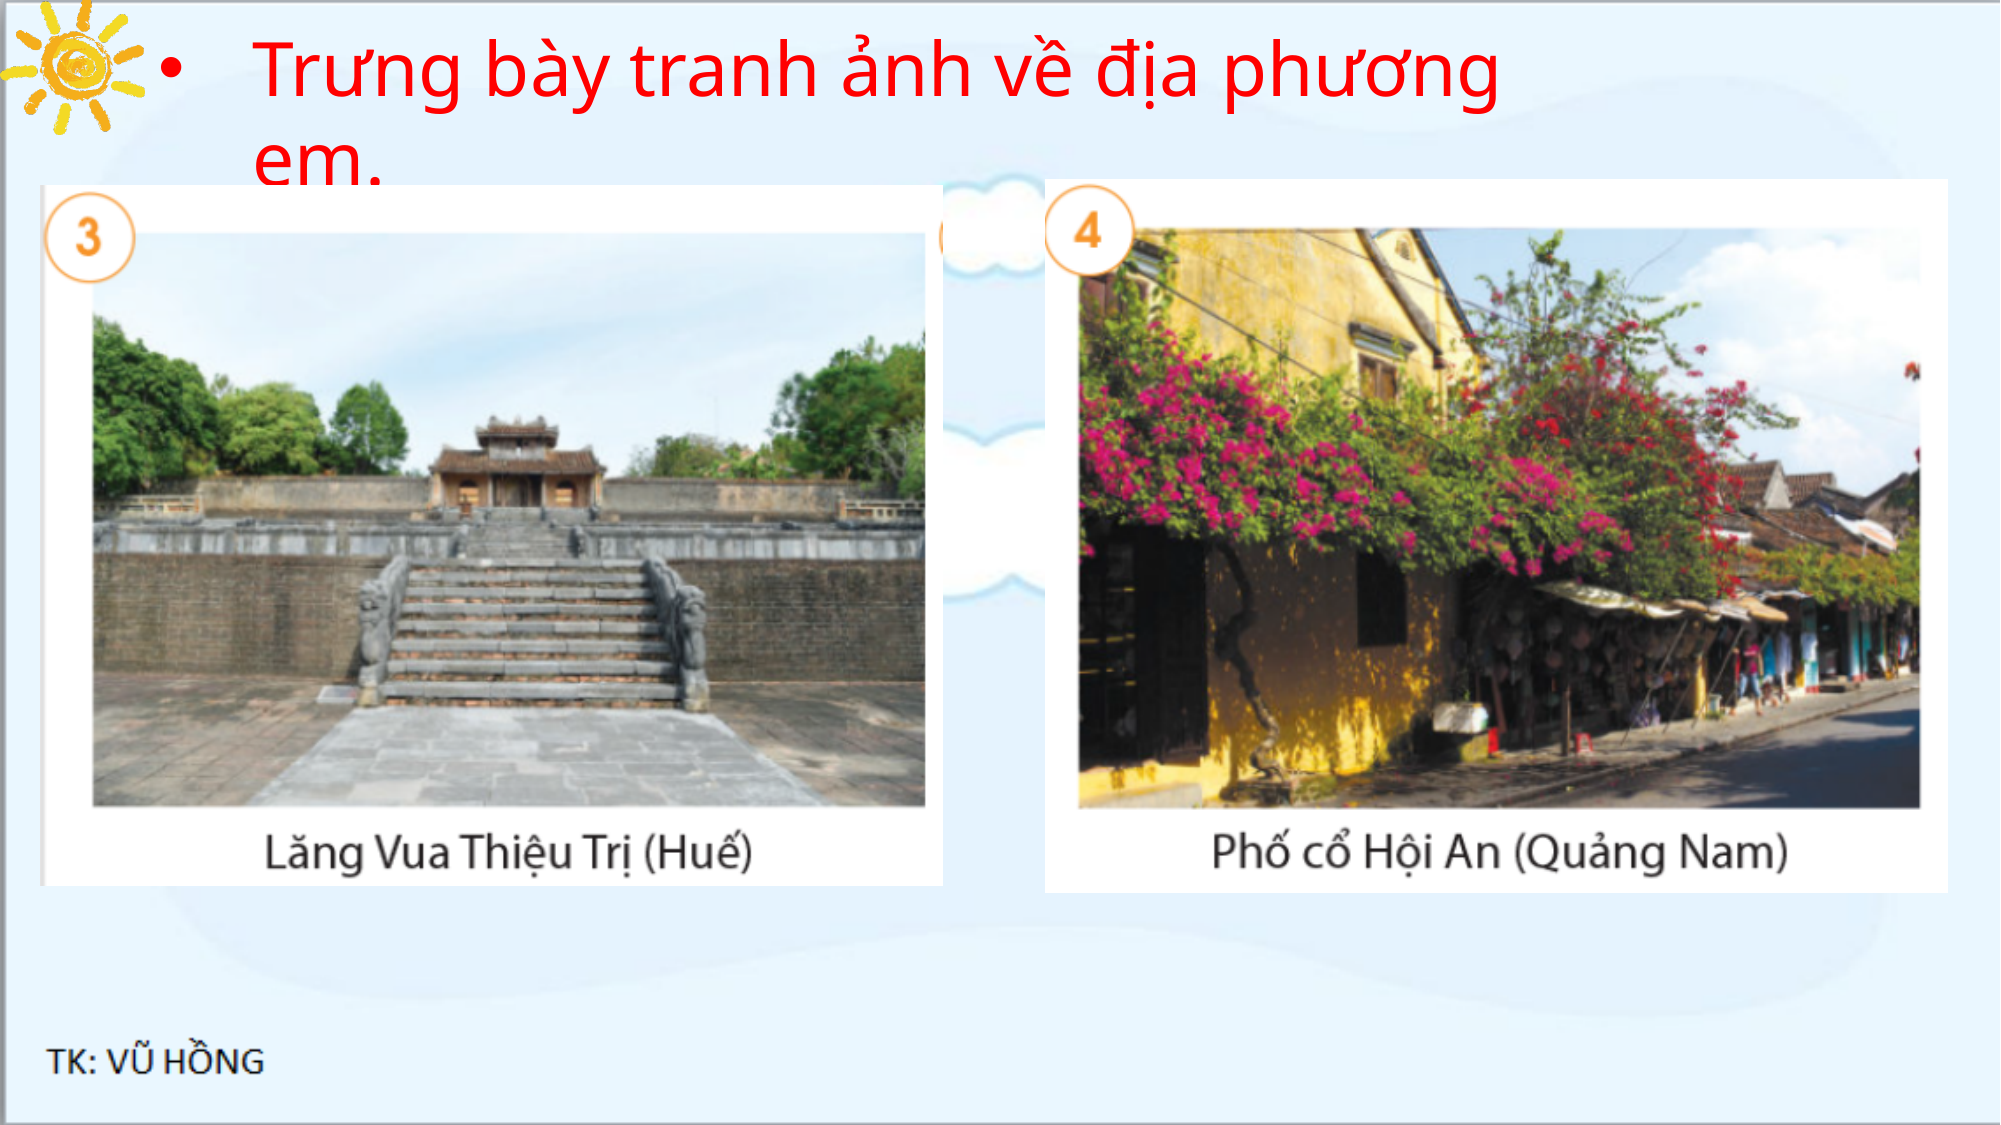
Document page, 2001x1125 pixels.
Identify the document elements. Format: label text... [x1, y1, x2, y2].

text_box Trưng bày tranh ảnh về địa phương em. [144, 13, 1523, 209]
picture [0, 0, 2000, 1125]
